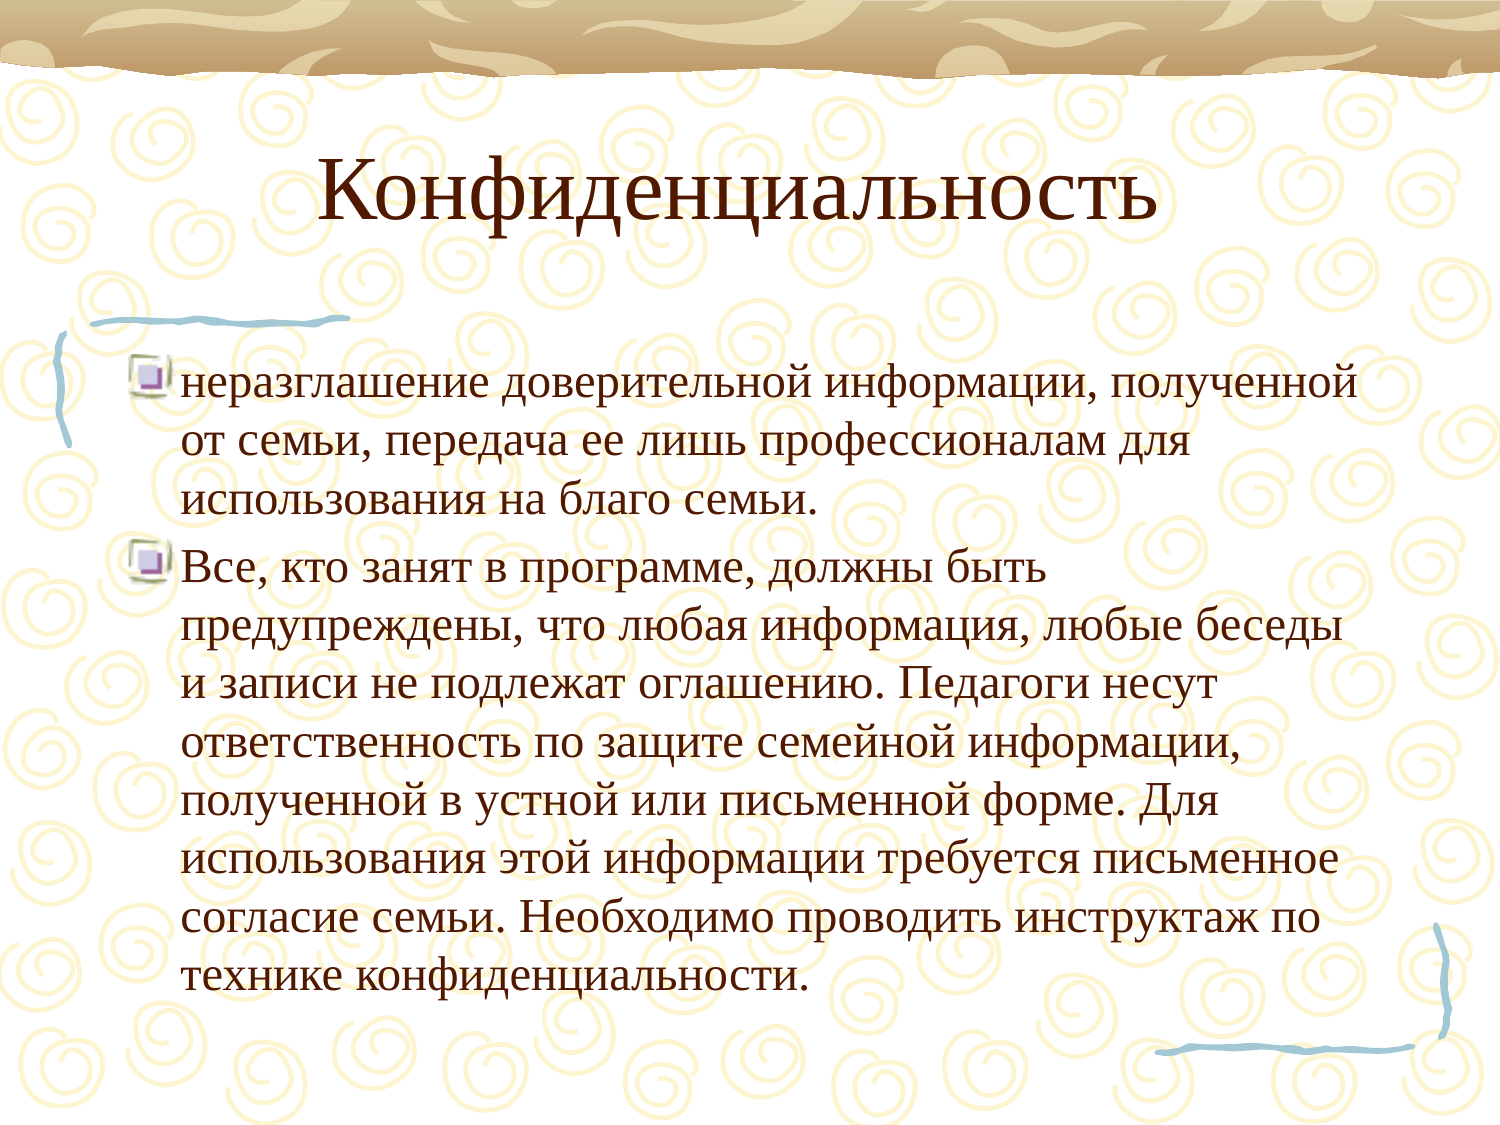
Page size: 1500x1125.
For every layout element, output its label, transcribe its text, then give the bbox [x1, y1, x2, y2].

title Конфиденциальность [112, 88, 1388, 277]
picture [127, 354, 175, 402]
picture [127, 539, 175, 587]
list неразглашение доверительной информации, полученной от семьи, передача ее лишь профессионалам для использования на благо семьи. Все, кто занят в программе, должны быть предупреждены, что любая информация, любые беседы и записи не подлежат оглашению. Педагоги несут ответственность по защите семейной информации, полученной в устной или письменной форме. Для использования этой информации требуется письменное согласие семьи. Необходимо проводить инструктаж по технике конфиденциальности. [112, 341, 1388, 1017]
